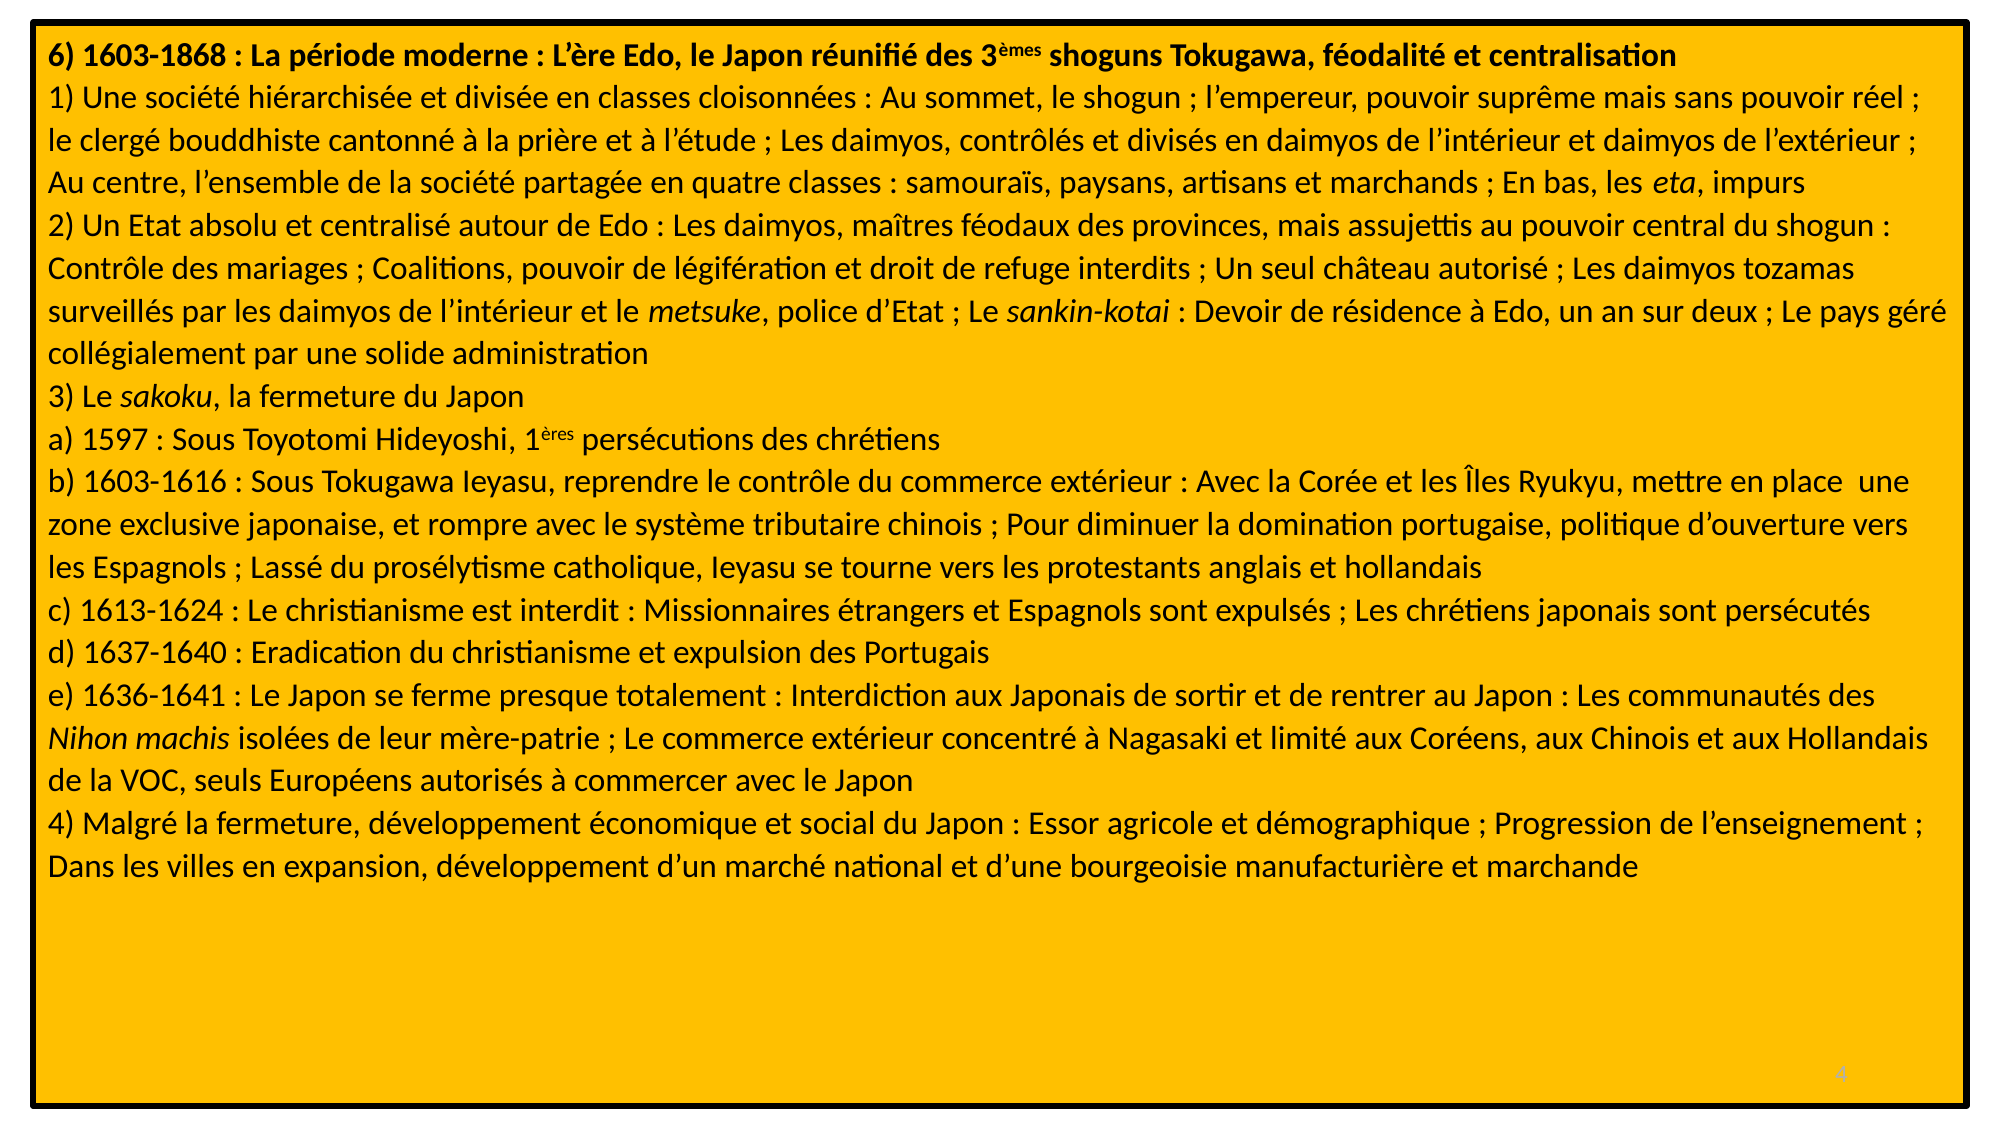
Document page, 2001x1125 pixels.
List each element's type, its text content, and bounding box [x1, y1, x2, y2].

slide_number 4 [1412, 1042, 1863, 1103]
text_box 6) 1603-1868 : La période moderne : L’ère Edo, le Japon réunifié des 3èmes shoguns Tokugawa, féodalité et centralisation 1) Une société hiérarchisée et divisée en classes cloisonnées : Au sommet, le shogun ; l’empereur, pouvoir suprême mais sans pouvoir réel ; le clergé bouddhiste cantonné à la prière et à l’étude ; Les daimyos, contrôlés et divisés en daimyos de l’intérieur et daimyos de l’extérieur ; Au centre, l’ensemble de la société partagée en quatre classes : samouraïs, paysans, artisans et marchands ; En bas, les eta, impurs 2) Un Etat absolu et centralisé autour de Edo : Les daimyos, maîtres féodaux des provinces, mais assujettis au pouvoir central du shogun : Contrôle des mariages ; Coalitions, pouvoir de légifération et droit de refuge interdits ; Un seul château autorisé ; Les daimyos tozamas surveillés par les daimyos de l’intérieur et le metsuke, police d’Etat ; Le sankin-kotai : Devoir de résidence à Edo, un an sur deux ; Le pays géré collégialement par une solide administration 3) Le sakoku, la fermeture du Japon a) 1597 : Sous Toyotomi Hideyoshi, 1ères persécutions des chrétiens b) 1603-1616 : Sous Tokugawa Ieyasu, reprendre le contrôle du commerce extérieur : Avec la Corée et les Îles Ryukyu, mettre en place une zone exclusive japonaise, et rompre avec le système tributaire chinois ; Pour diminuer la domination portugaise, politique d’ouverture vers les Espagnols ; Lassé du prosélytisme catholique, Ieyasu se tourne vers les protestants anglais et hollandais c) 1613-1624 : Le christianisme est interdit : Missionnaires étrangers et Espagnols sont expulsés ; Les chrétiens japonais sont persécutés d) 1637-1640 : Eradication du christianisme et expulsion des Portugais e) 1636-1641 : Le Japon se ferme presque totalement : Interdiction aux Japonais de sortir et de rentrer au Japon : Les communautés des Nihon machis isolées de leur mère-patrie ; Le commerce extérieur concentré à Nagasaki et limité aux Coréens, aux Chinois et aux Hollandais de la VOC, seuls Européens autorisés à commercer avec le Japon 4) Malgré la fermeture, développement économique et social du Japon : Essor agricole et démographique ; Progression de l’enseignement ; Dans les villes en expansion, développement d’un marché national et d’une bourgeoisie manufacturière et marchande [33, 22, 1967, 1106]
